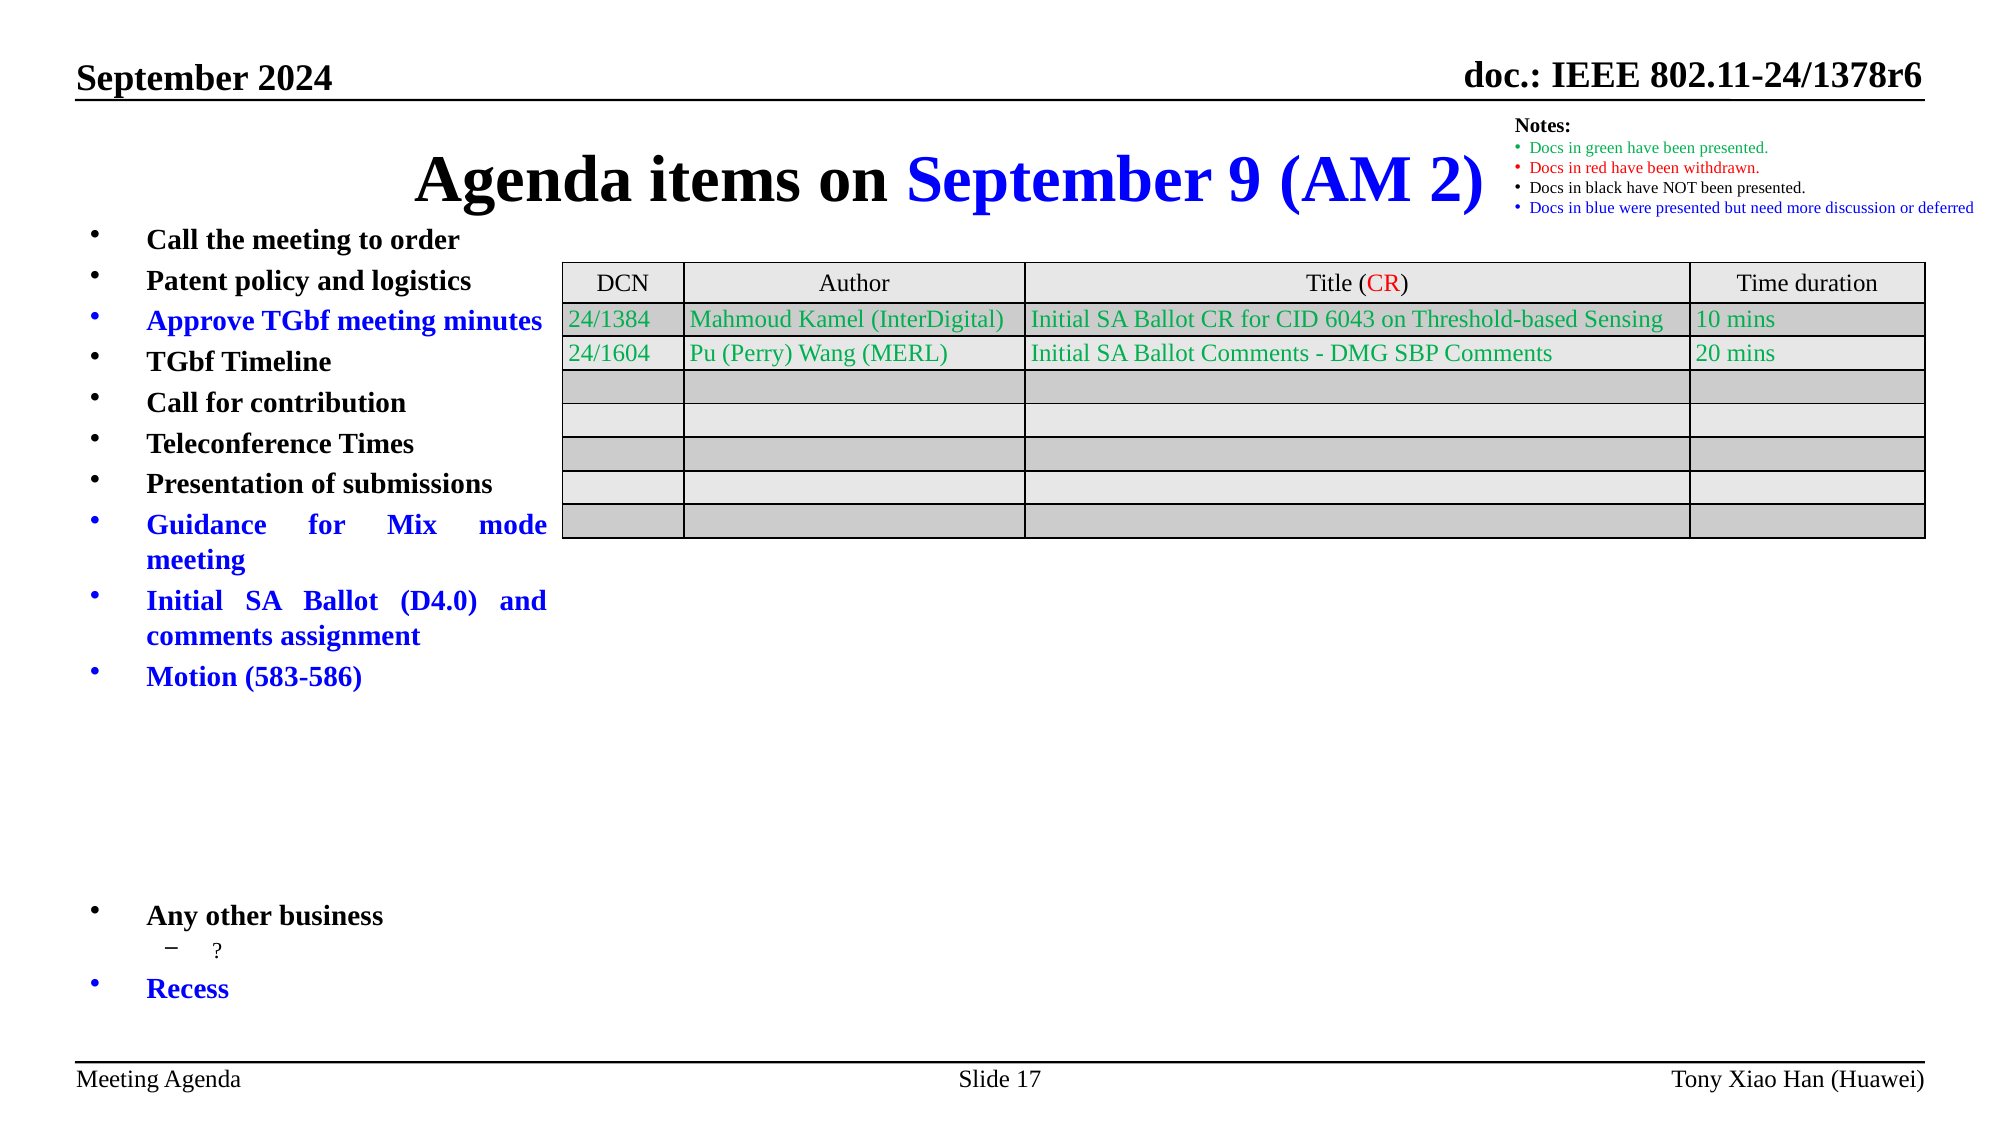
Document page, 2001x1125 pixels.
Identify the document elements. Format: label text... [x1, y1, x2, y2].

table_header Time duration [1691, 263, 1924, 302]
table_cell [1691, 472, 1924, 503]
table_cell [685, 404, 1024, 436]
table_header DCN [563, 263, 683, 302]
table_cell [685, 438, 1024, 470]
table_cell [563, 505, 683, 537]
table_cell [1026, 505, 1689, 537]
text_box Call the meeting to order Patent policy and logistics Approve TGbf meeting minutes TGbf Timeline Call for contribution Teleconference Times Presentation of submissions Guidance for Mix mode meeting Initial SA Ballot (D4.0) and comments assignment Motion (583-586) Any other business ? Recess [75, 212, 563, 1058]
table_cell [685, 505, 1024, 537]
table_cell [563, 472, 683, 503]
table_cell [1026, 371, 1689, 403]
text_box Notes: Docs in green have been presented. Docs in red have been withdrawn. Docs in black have NOT been presented. Docs in blue were presented but need more discussion or deferred [1500, 104, 2000, 246]
table_cell [1691, 371, 1924, 403]
table_cell [563, 371, 683, 403]
table_cell 20 mins [1691, 337, 1924, 369]
table_cell [1691, 404, 1924, 436]
table_cell [563, 438, 683, 470]
table_cell [1026, 438, 1689, 470]
table_cell Initial SA Ballot CR for CID 6043 on Threshold-based Sensing [1026, 304, 1689, 335]
table_cell 10 mins [1691, 304, 1924, 335]
table_cell Mahmoud Kamel (InterDigital) [685, 304, 1024, 335]
table_cell 24/1604 [563, 337, 683, 369]
table_cell [1026, 472, 1689, 503]
table_cell 24/1384 [563, 304, 683, 335]
table_cell [563, 404, 683, 436]
table_cell [685, 371, 1024, 403]
table_header Author [685, 263, 1024, 302]
table_cell Pu (Perry) Wang (MERL) [685, 337, 1024, 369]
table_cell [1691, 505, 1924, 537]
table_cell [1026, 404, 1689, 436]
table_cell Initial SA Ballot Comments - DMG SBP Comments [1026, 337, 1689, 369]
table_cell [1691, 438, 1924, 470]
table_header Title (CR) [1026, 263, 1689, 302]
table_cell [685, 472, 1024, 503]
text_box Agenda items on September 9 (AM 2) [262, 87, 1638, 262]
